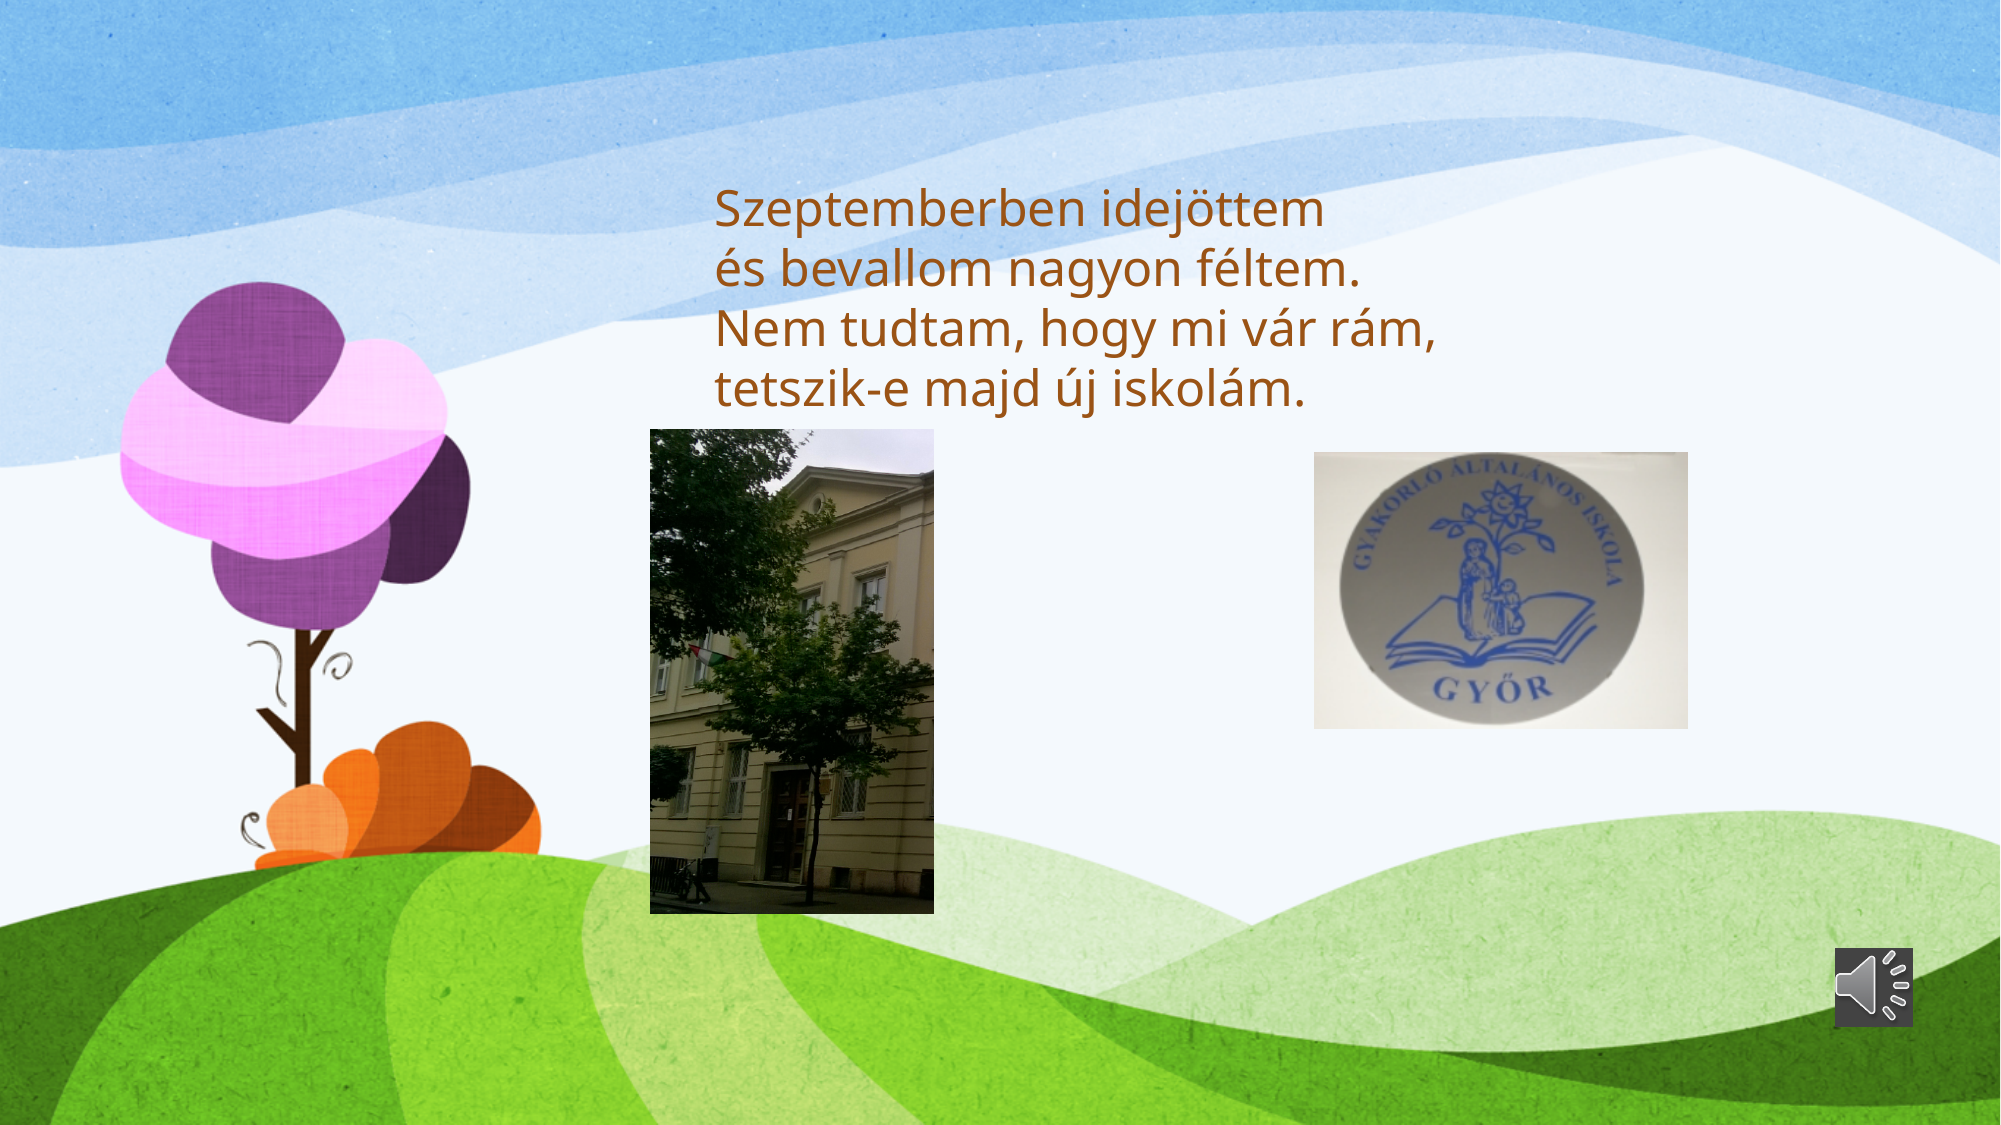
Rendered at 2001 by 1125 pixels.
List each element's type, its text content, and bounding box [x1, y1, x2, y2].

list Szeptemberben idejöttem és bevallom nagyon féltem. Nem tudtam, hogy mi vár rám, tetszik-e majd új iskolám. [699, 169, 1825, 988]
picture [0, 0, 2001, 1125]
